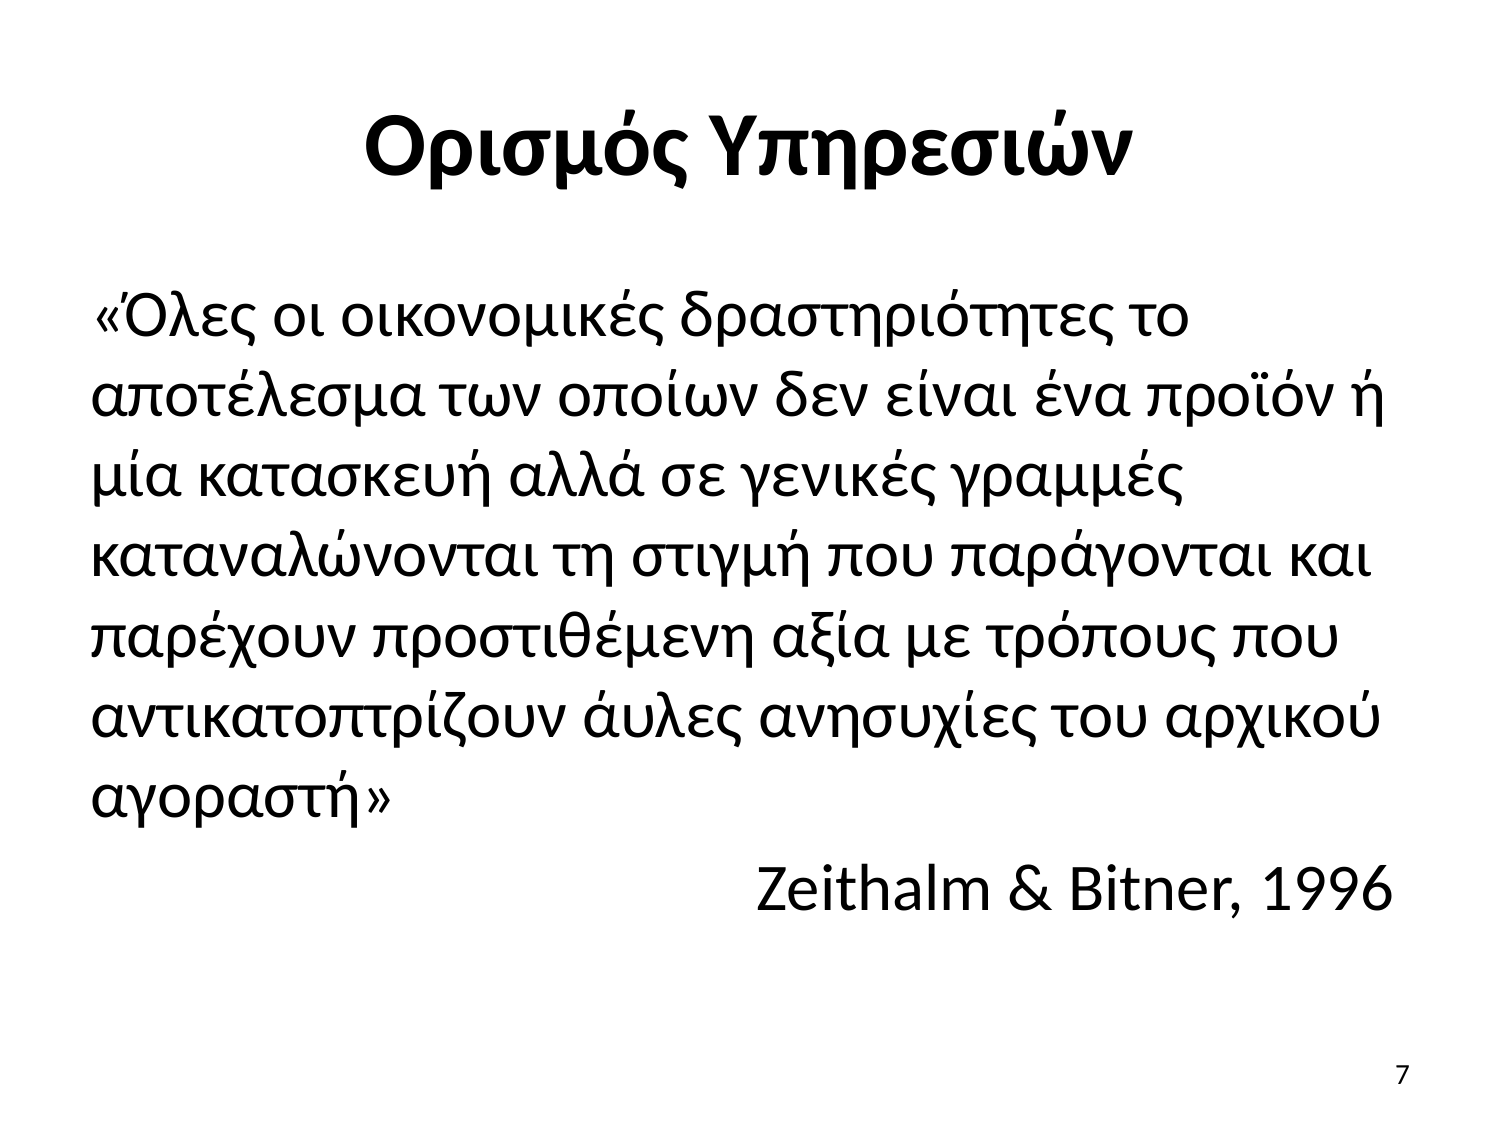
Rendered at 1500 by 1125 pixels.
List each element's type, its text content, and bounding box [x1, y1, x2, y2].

title Ορισμός Υπηρεσιών [75, 45, 1425, 233]
slide_number 7 [1074, 1042, 1425, 1103]
list «Όλες οι οικονομικές δραστηριότητες το αποτέλεσμα των οποίων δεν είναι ένα προϊόν ή μία κατασκευή αλλά σε γενικές γραμμές καταναλώνονται τη στιγμή που παράγονται και παρέχουν προστιθέμενη αξία με τρόπους που αντικατοπτρίζουν άυλες ανησυχίες του αρχικού αγοραστή» Zeithalm & Bitner, 1996 [75, 262, 1425, 1005]
